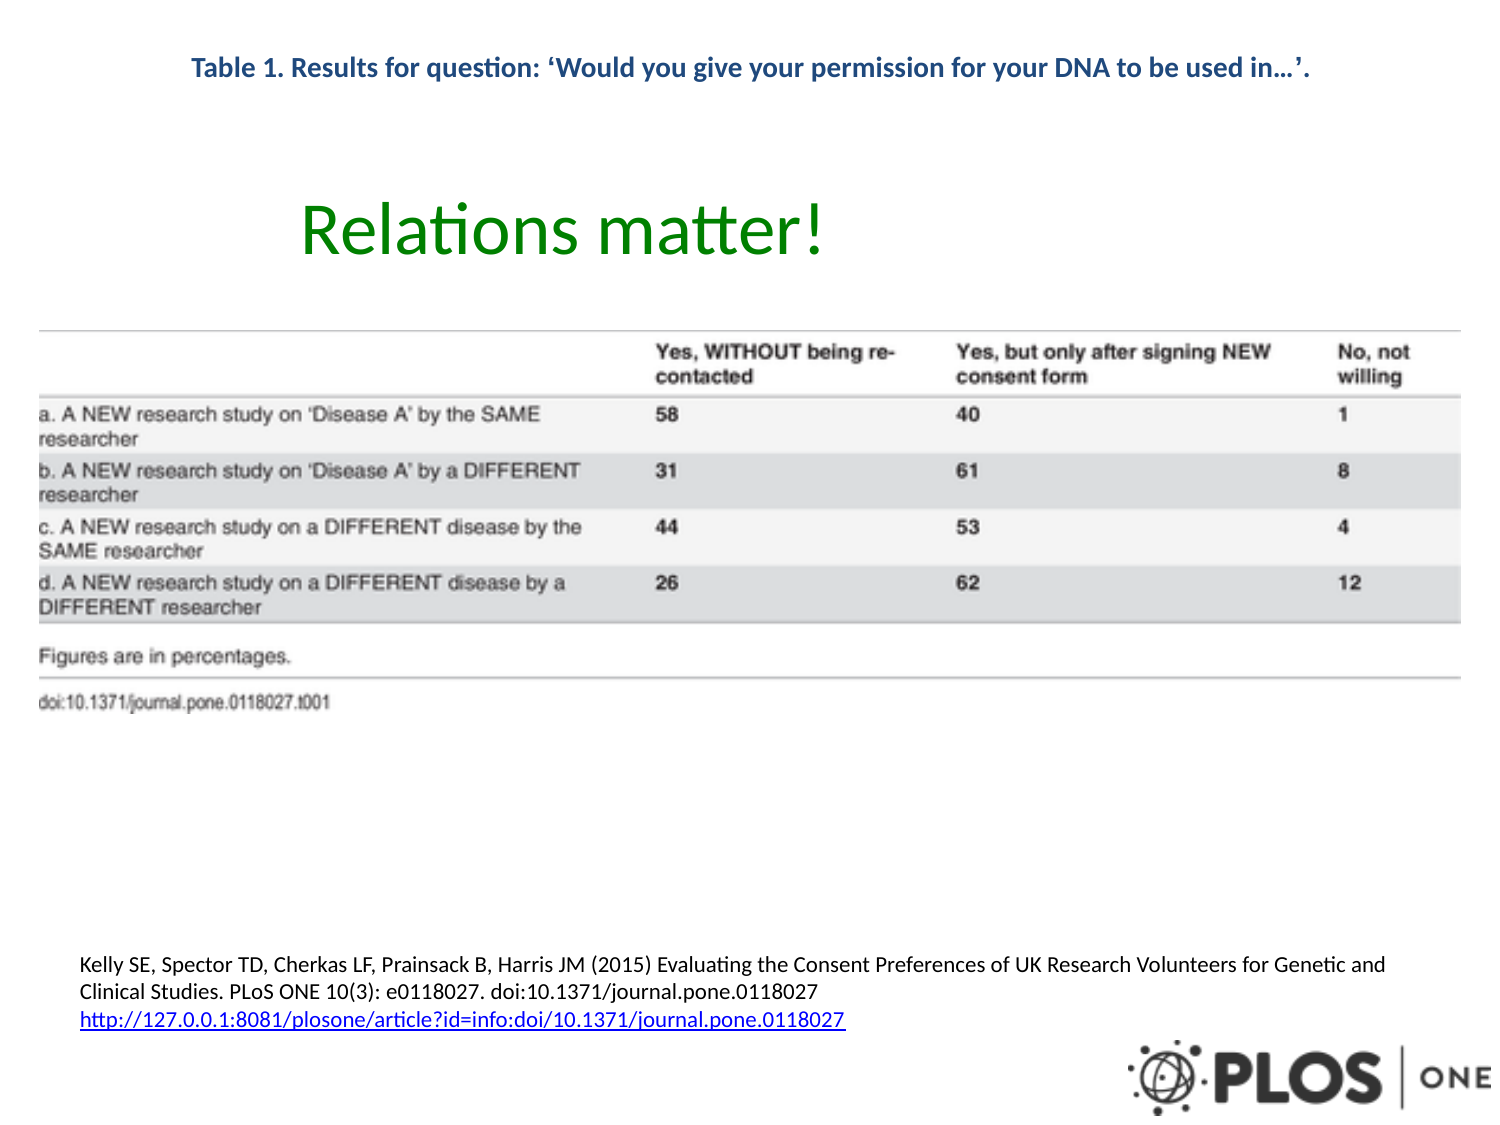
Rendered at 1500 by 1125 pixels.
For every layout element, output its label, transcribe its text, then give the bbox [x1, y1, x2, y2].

picture [39, 330, 1461, 714]
text_box Kelly SE, Spector TD, Cherkas LF, Prainsack B, Harris JM (2015) Evaluating the Consent Preferences of UK Research Volunteers for Genetic and Clinical Studies. PLoS ONE 10(3): e0118027. doi:10.1371/journal.pone.0118027 http://127.0.0.1:8081/plosone/article?id=info:doi/10.1371/journal.pone.0118027 [66, 942, 1436, 1039]
picture [1128, 1040, 1491, 1116]
list Table 1. Results for question: ‘Would you give your permission for your DNA to be used in…’. [53, 40, 1449, 329]
text_box Relations matter! [286, 172, 1500, 278]
